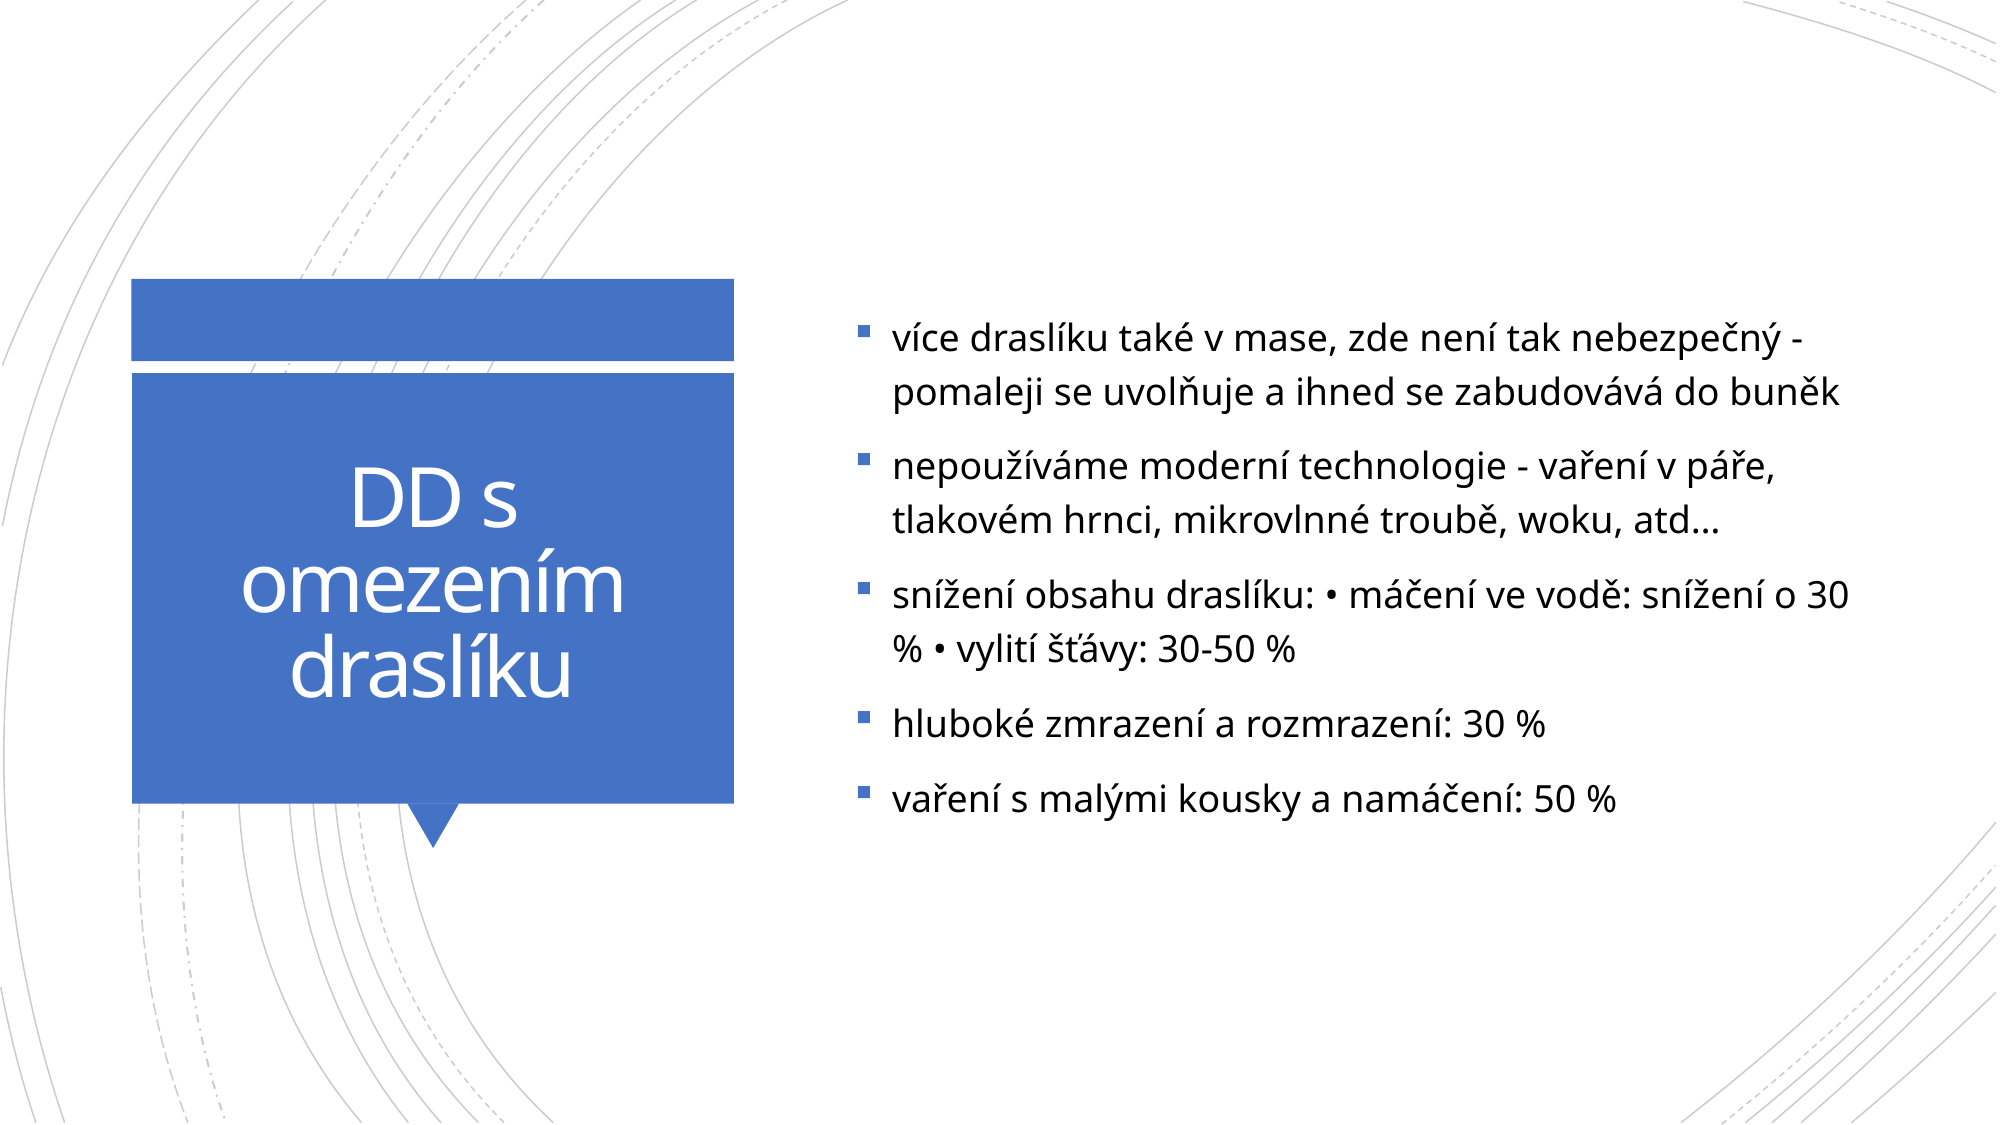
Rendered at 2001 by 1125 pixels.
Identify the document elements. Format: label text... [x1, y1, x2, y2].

list více draslíku také v mase, zde není tak nebezpečný - pomaleji se uvolňuje a ihned se zabudovává do buněk nepoužíváme moderní technologie - vaření v páře, tlakovém hrnci, mikrovlnné troubě, woku, atd… snížení obsahu draslíku: • máčení ve vodě: snížení o 30 % • vylití šťávy: 30-50 % hluboké zmrazení a rozmrazení: 30 % vaření s malými kousky a namáčení: 50 % [839, 131, 1871, 993]
title DD s omezením draslíku [145, 385, 720, 789]
